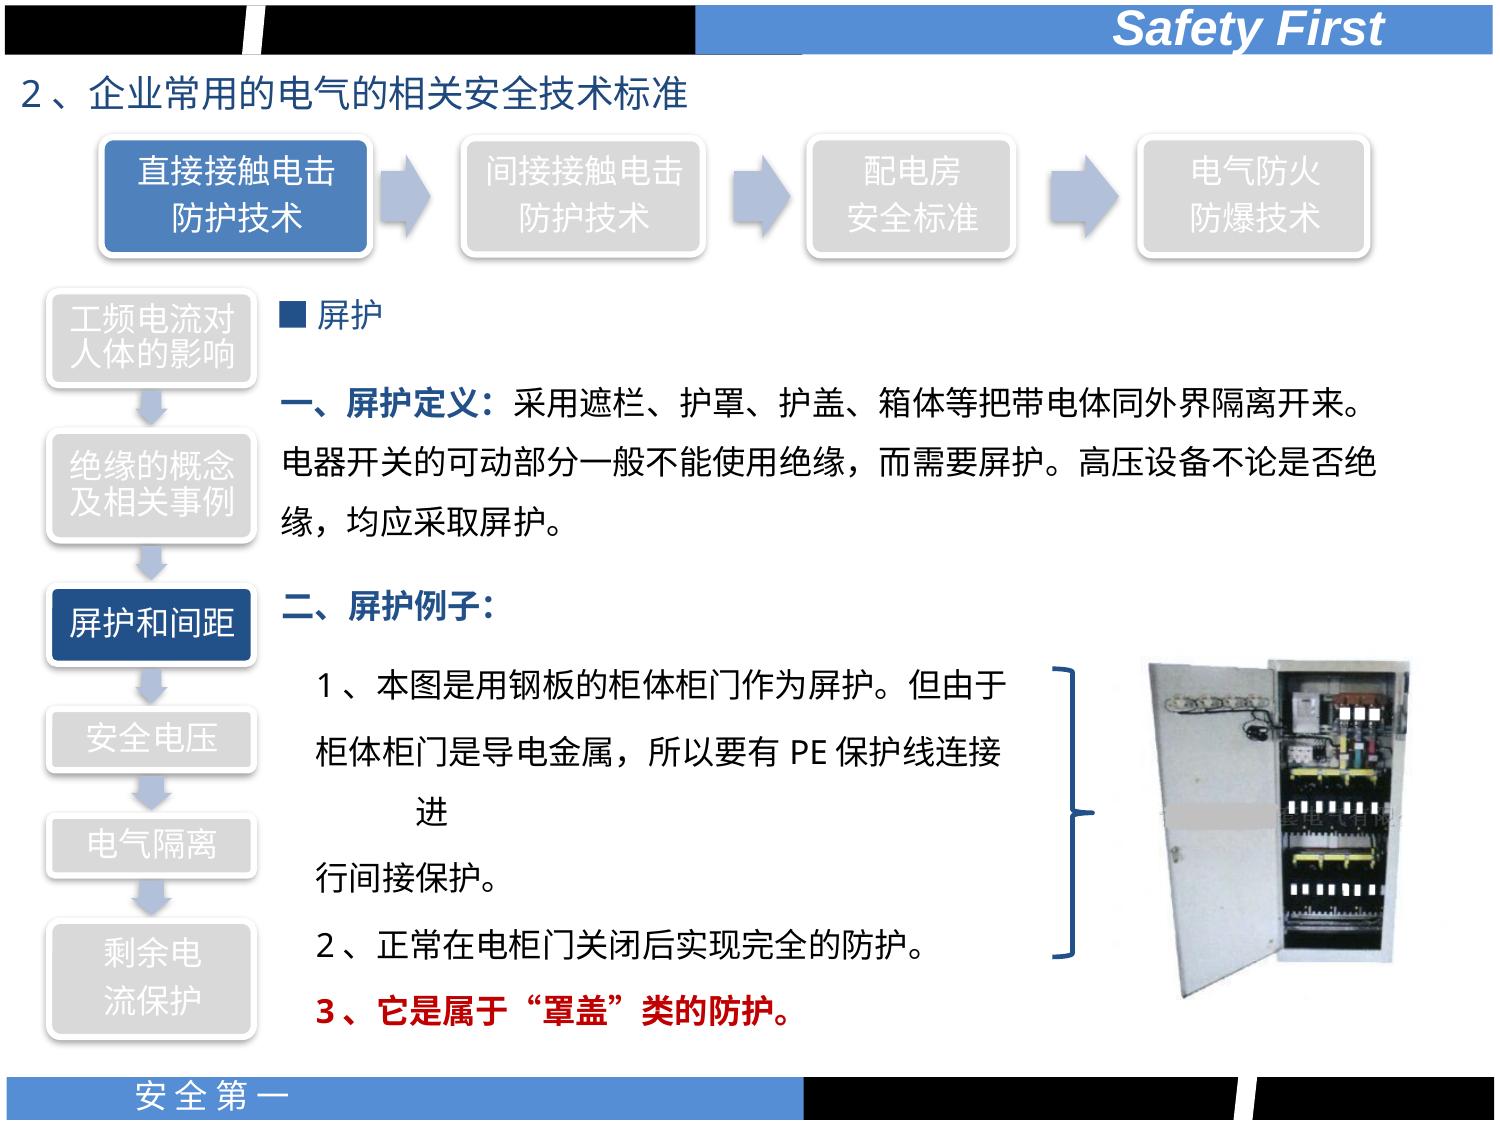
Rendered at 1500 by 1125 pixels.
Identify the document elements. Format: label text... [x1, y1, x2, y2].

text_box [48, 290, 255, 1038]
text_box ■屏护 [261, 287, 399, 342]
text_box [1052, 667, 1094, 958]
text_box 二、屏护例子： [266, 577, 530, 633]
picture [1104, 620, 1448, 1000]
text_box 1、本图是用钢板的柜体柜门作为屏护。但由于 柜体柜门是导电金属，所以要有PE保护线连接进 行间接保护。 2、正常在电柜门关闭后实现完全的防护。 3、它是属于“罩盖”类的防护。 [301, 637, 1046, 1038]
text_box 一、屏护定义：采用遮栏、护罩、护盖、箱体等把带电体同外界隔离开来。 电器开关的可动部分一般不能使用绝缘，而需要屏护。高压设备不论是否绝缘，均应采取屏护。 [265, 354, 1412, 549]
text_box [100, 136, 1448, 256]
text_box 2、企业常用的电气的相关安全技术标准 [5, 67, 1010, 124]
